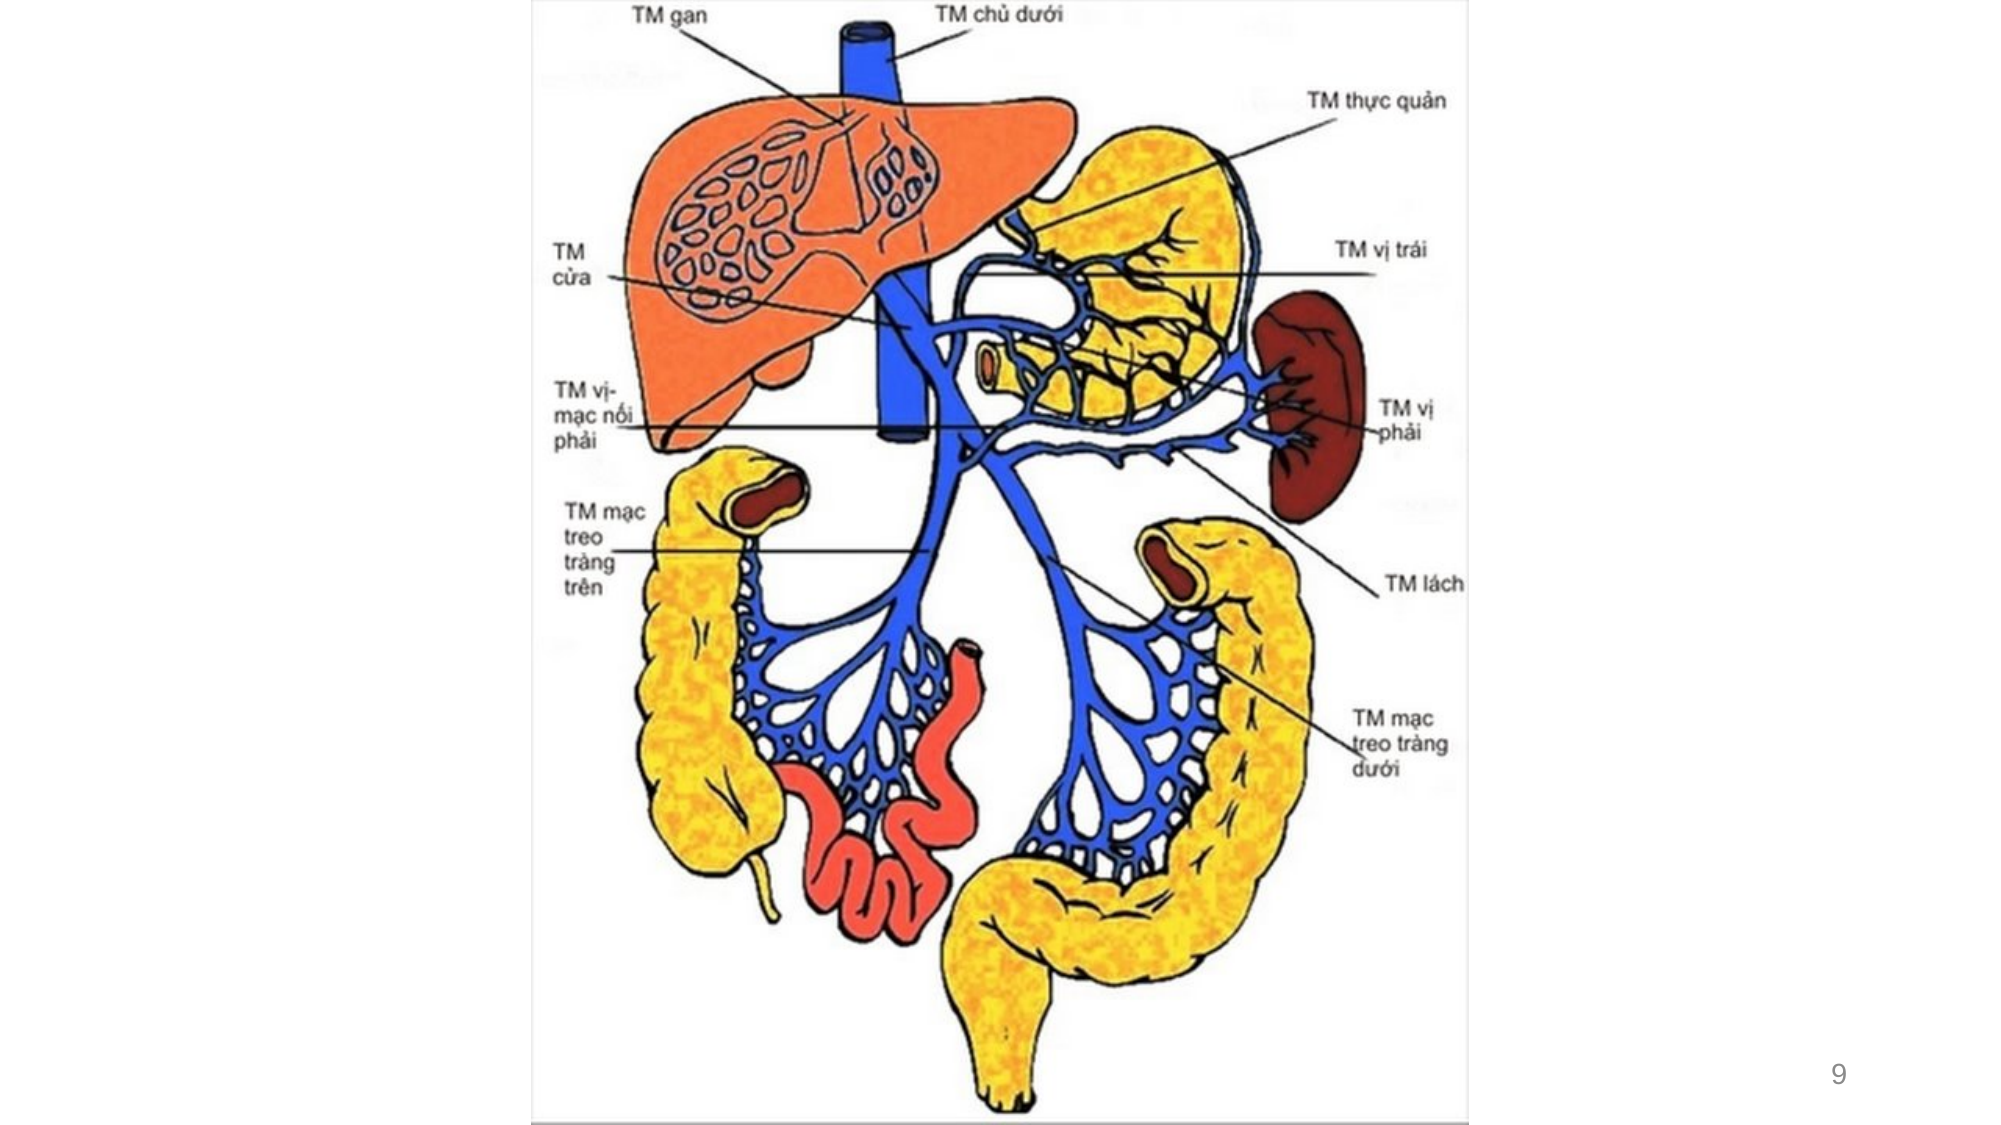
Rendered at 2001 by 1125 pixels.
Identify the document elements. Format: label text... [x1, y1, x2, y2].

picture [531, 0, 1469, 1125]
slide_number 9 [1469, 1042, 1863, 1103]
